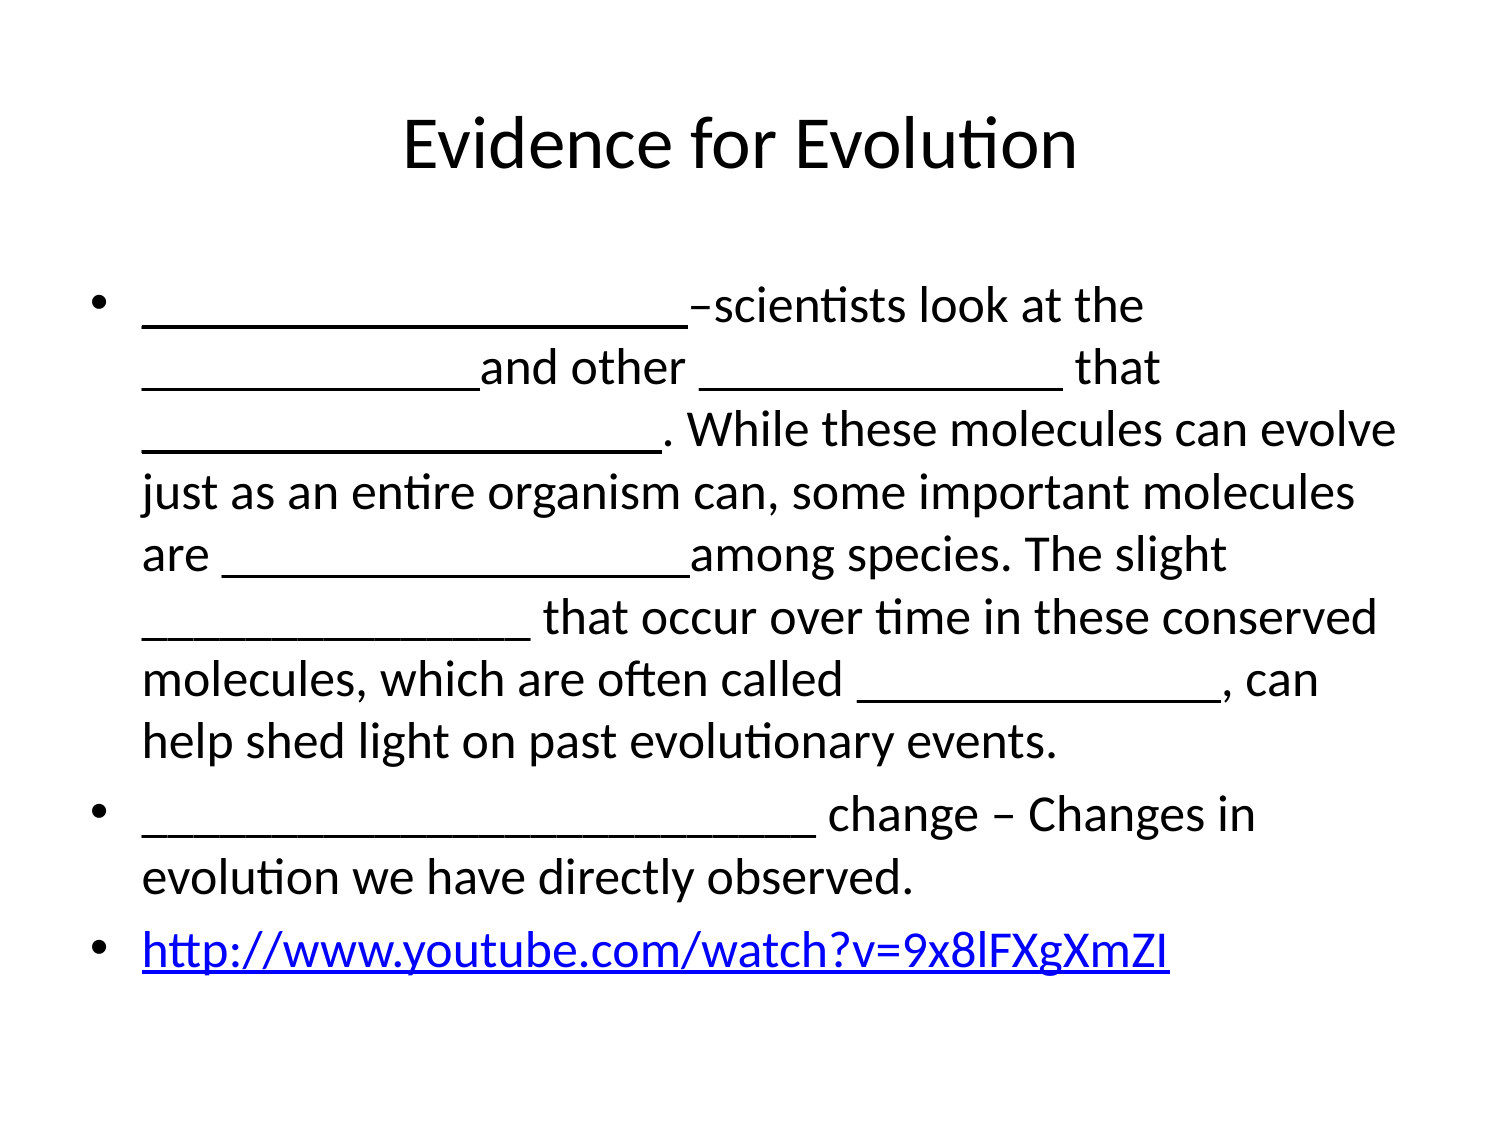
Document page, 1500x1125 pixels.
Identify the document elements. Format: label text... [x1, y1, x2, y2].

list _____________________–scientists look at the _____________and other ______________ that ____________________. While these molecules can evolve just as an entire organism can, some important molecules are __________________among species. The slight _______________ that occur over time in these conserved molecules, which are often called ______________, can help shed light on past evolutionary events. __________________________ change – Changes in evolution we have directly observed. http://www.youtube.com/watch?v=9x8lFXgXmZI [75, 262, 1425, 1005]
title Evidence for Evolution [75, 45, 1425, 233]
